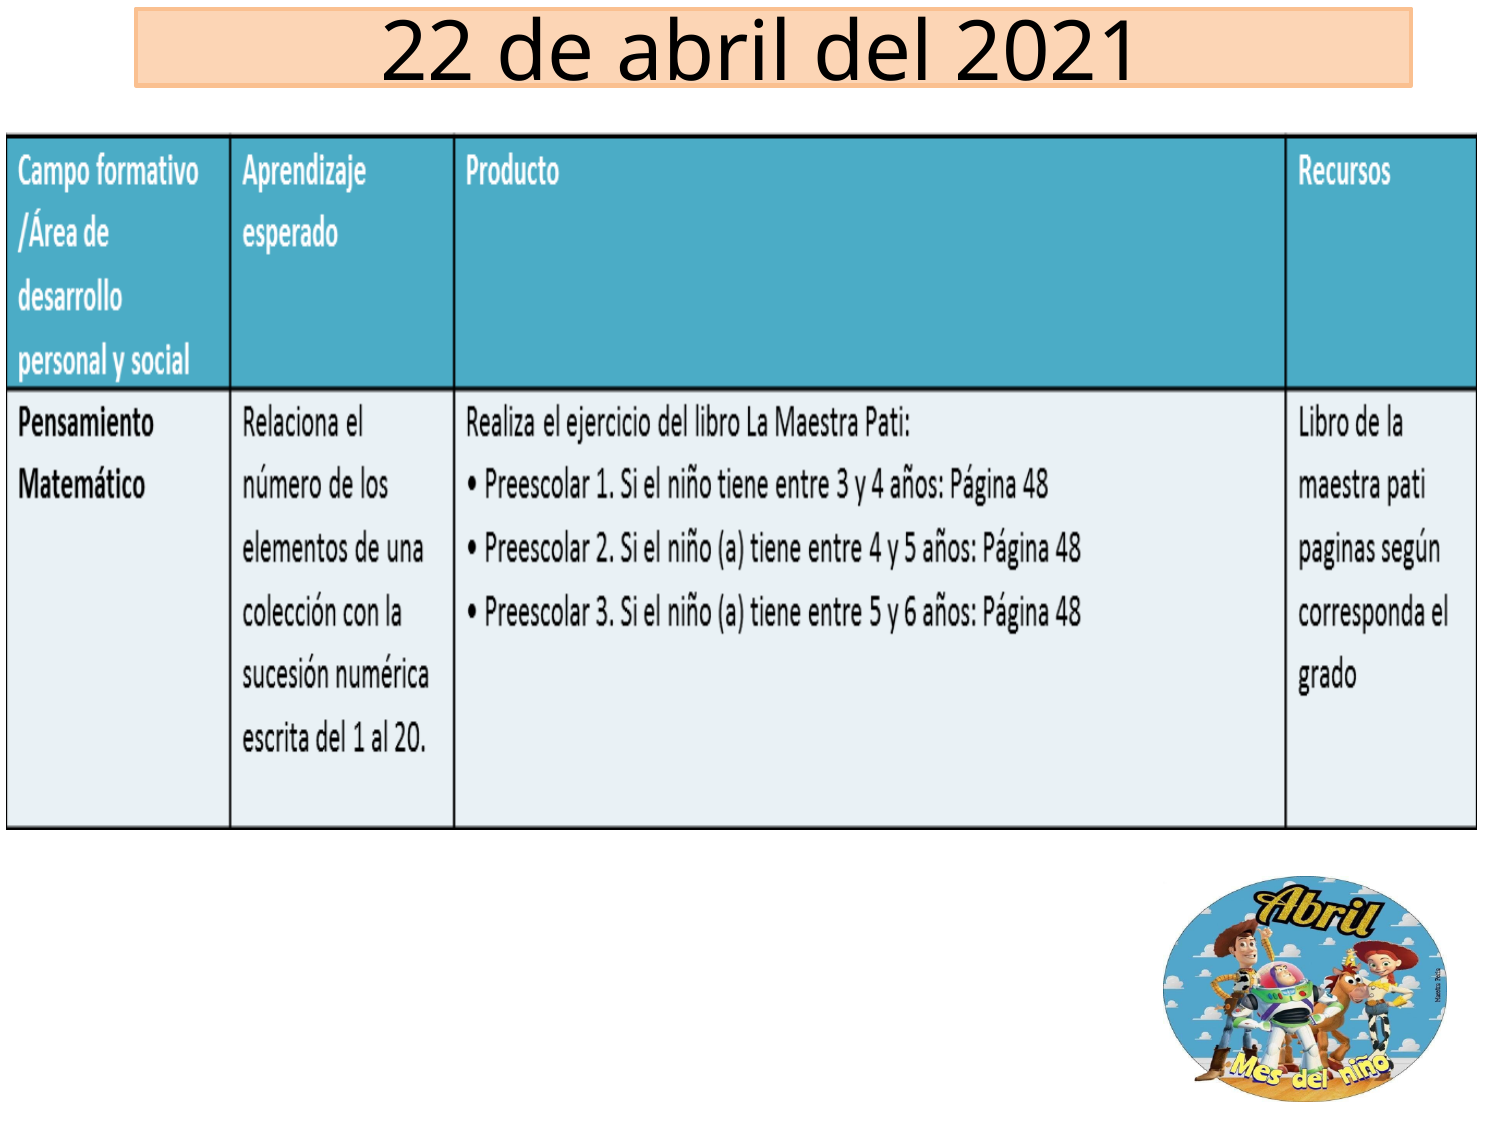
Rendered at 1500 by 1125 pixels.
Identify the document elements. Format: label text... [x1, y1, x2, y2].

picture [1163, 876, 1448, 1102]
picture [5, 125, 1477, 830]
text_box 22 de abril del 2021 [134, 7, 1413, 88]
